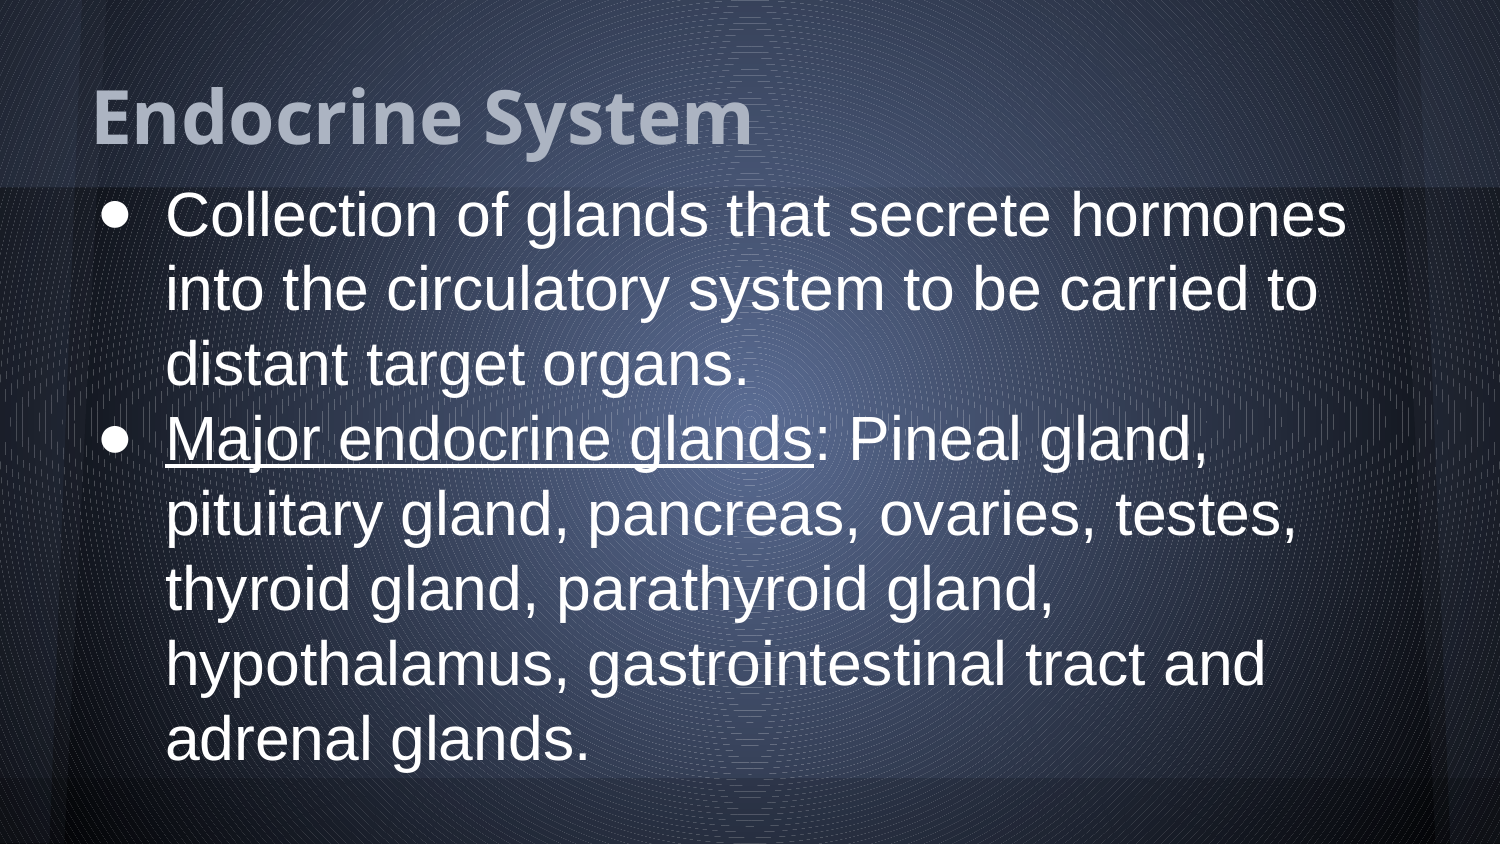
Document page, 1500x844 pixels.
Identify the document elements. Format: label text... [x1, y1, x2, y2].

title Endocrine System [75, 33, 1425, 121]
list Collection of glands that secrete hormones into the circulatory system to be carried to distant target organs. Major endocrine glands: Pineal gland, pituitary gland, pancreas, ovaries, testes, thyroid gland, parathyroid gland, hypothalamus, gastrointestinal tract and adrenal glands. [75, 121, 1425, 808]
